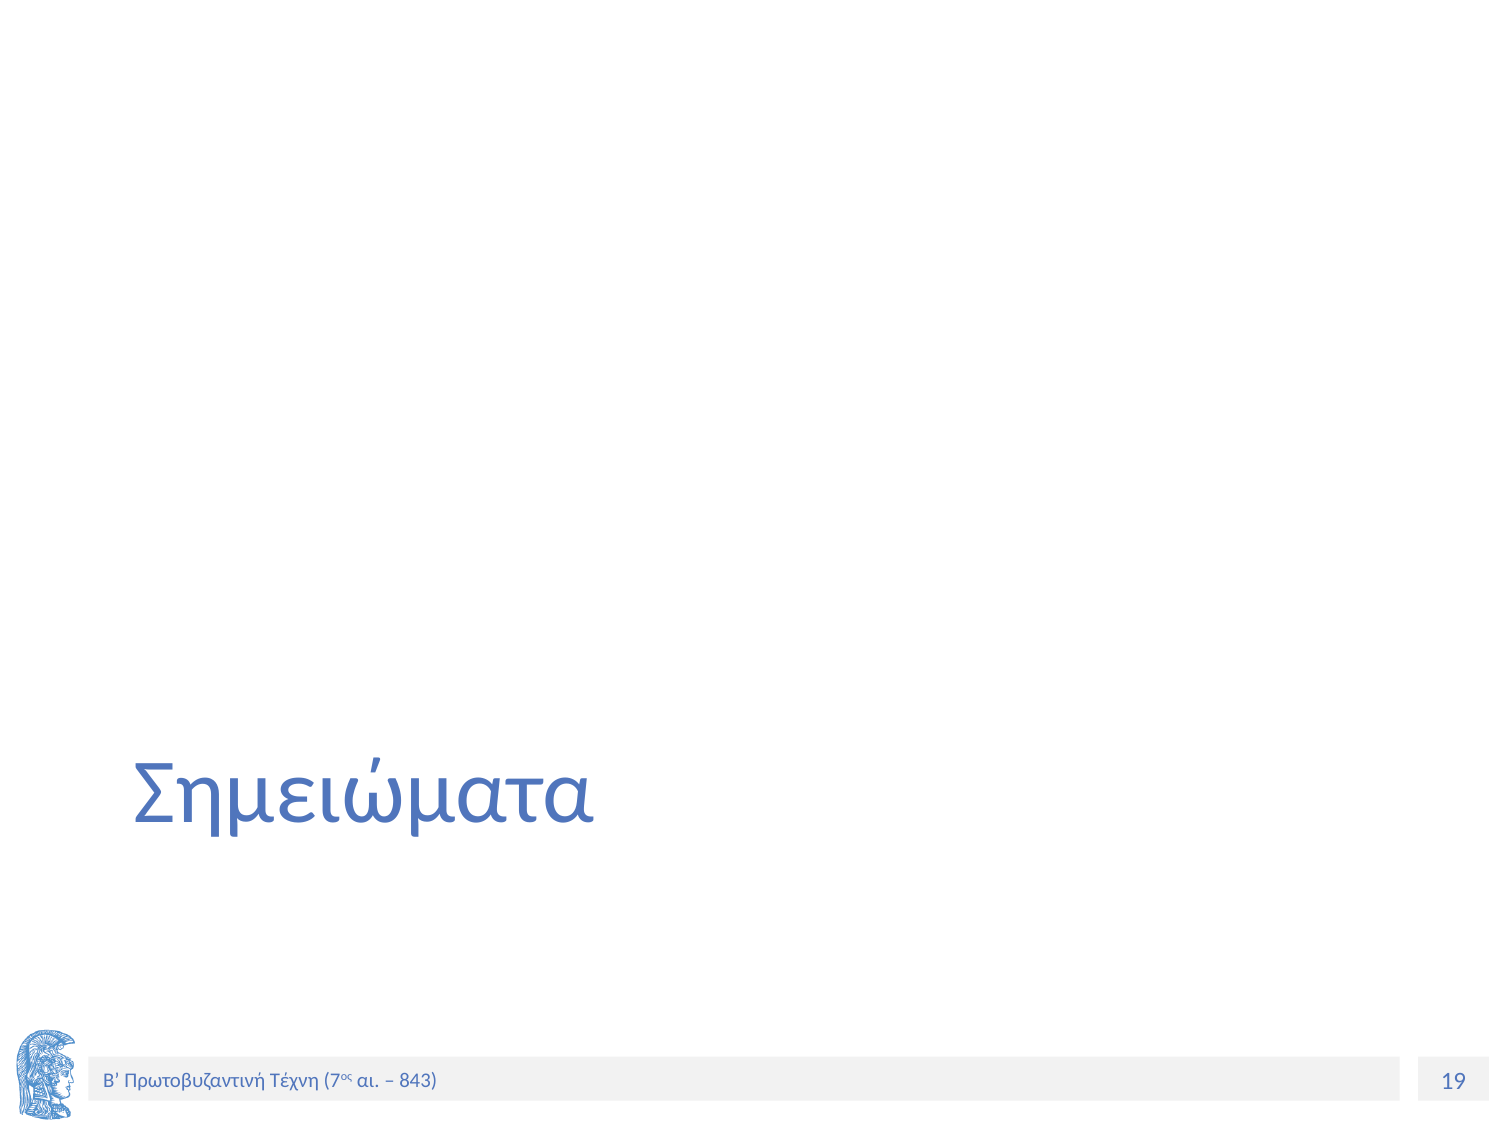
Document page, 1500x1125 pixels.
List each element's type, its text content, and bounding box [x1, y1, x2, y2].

title Σημειώματα [118, 722, 1394, 947]
picture [9, 1026, 81, 1120]
